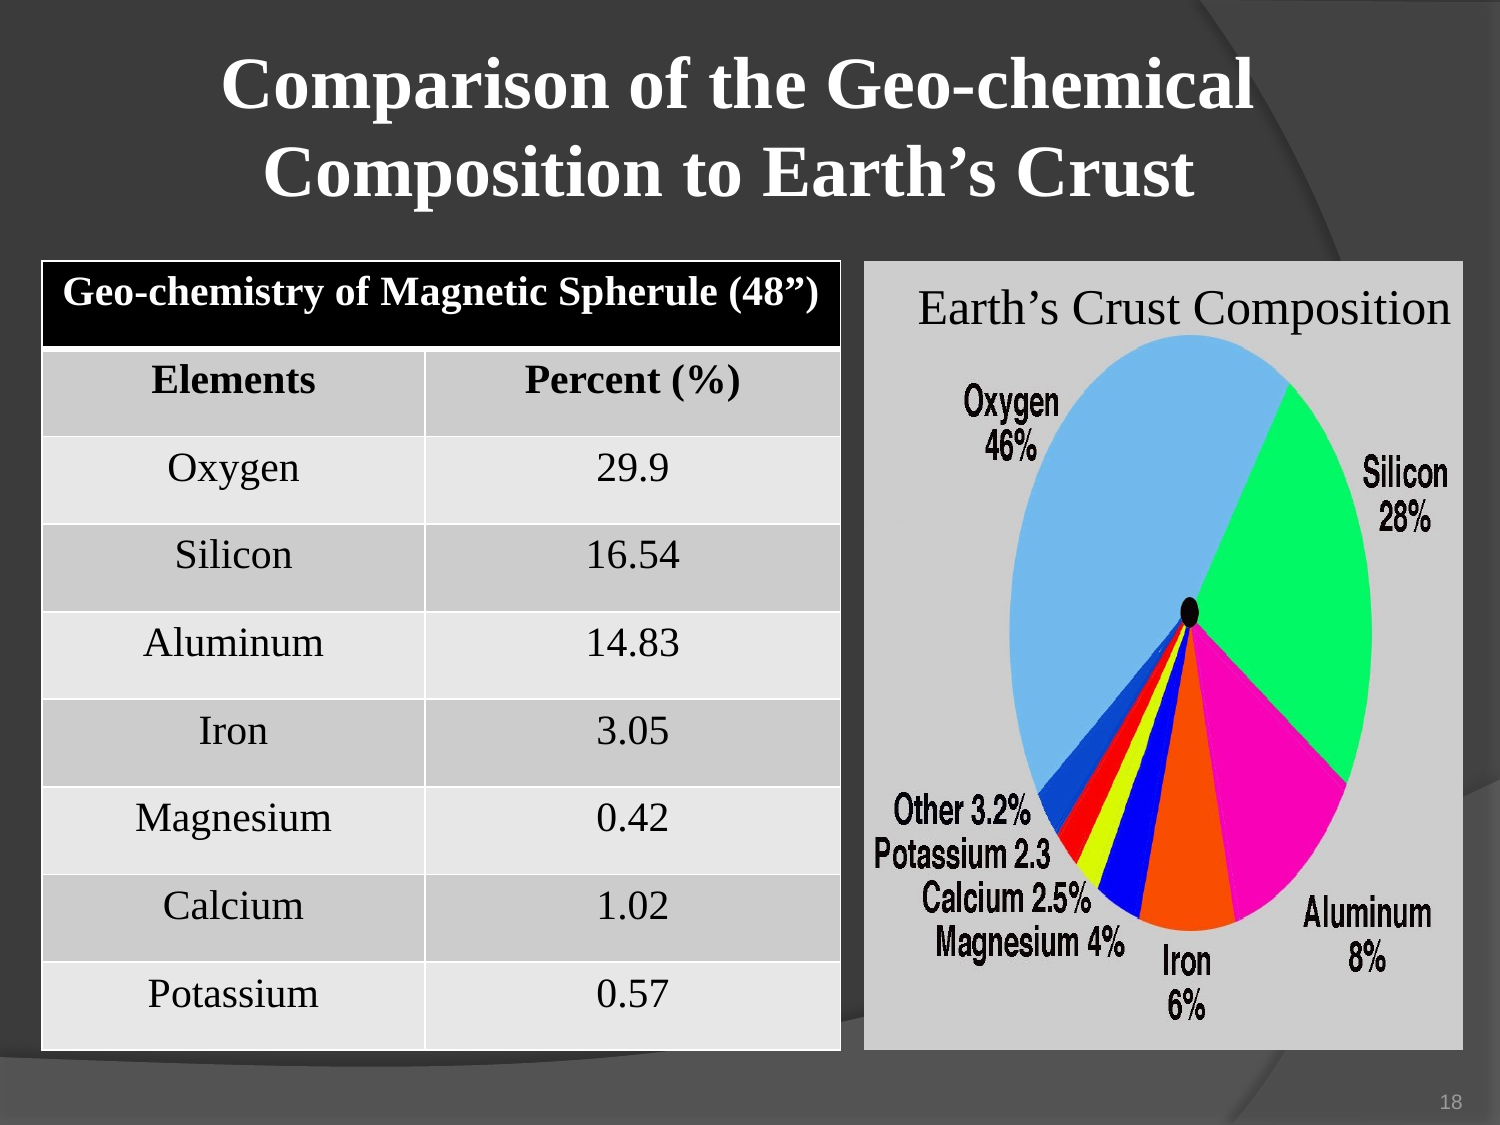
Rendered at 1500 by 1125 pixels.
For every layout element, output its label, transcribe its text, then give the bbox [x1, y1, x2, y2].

table_cell 14.83 [426, 613, 840, 698]
table_cell Aluminum [43, 613, 424, 698]
title Comparison of the Geo-chemical Composition to Earth’s Crust [41, 26, 1436, 219]
table_cell 3.05 [426, 700, 840, 786]
table_cell 29.9 [426, 437, 840, 523]
table_cell 1.02 [426, 875, 840, 961]
table_cell Potassium [43, 963, 424, 1049]
table_cell 0.42 [426, 788, 840, 874]
table_cell 16.54 [426, 525, 840, 611]
table_cell Silicon [43, 525, 424, 611]
table_cell Oxygen [43, 437, 424, 523]
picture [864, 260, 1463, 1051]
table_header Geo-chemistry of Magnetic Spherule (48”) [43, 262, 840, 346]
table_cell Elements [43, 352, 424, 436]
table_cell Iron [43, 700, 424, 786]
table_cell 0.57 [426, 963, 840, 1049]
slide_number 18 [1337, 1060, 1463, 1114]
table_cell Calcium [43, 875, 424, 961]
table_cell Percent (%) [426, 352, 840, 436]
table_cell Magnesium [43, 788, 424, 874]
